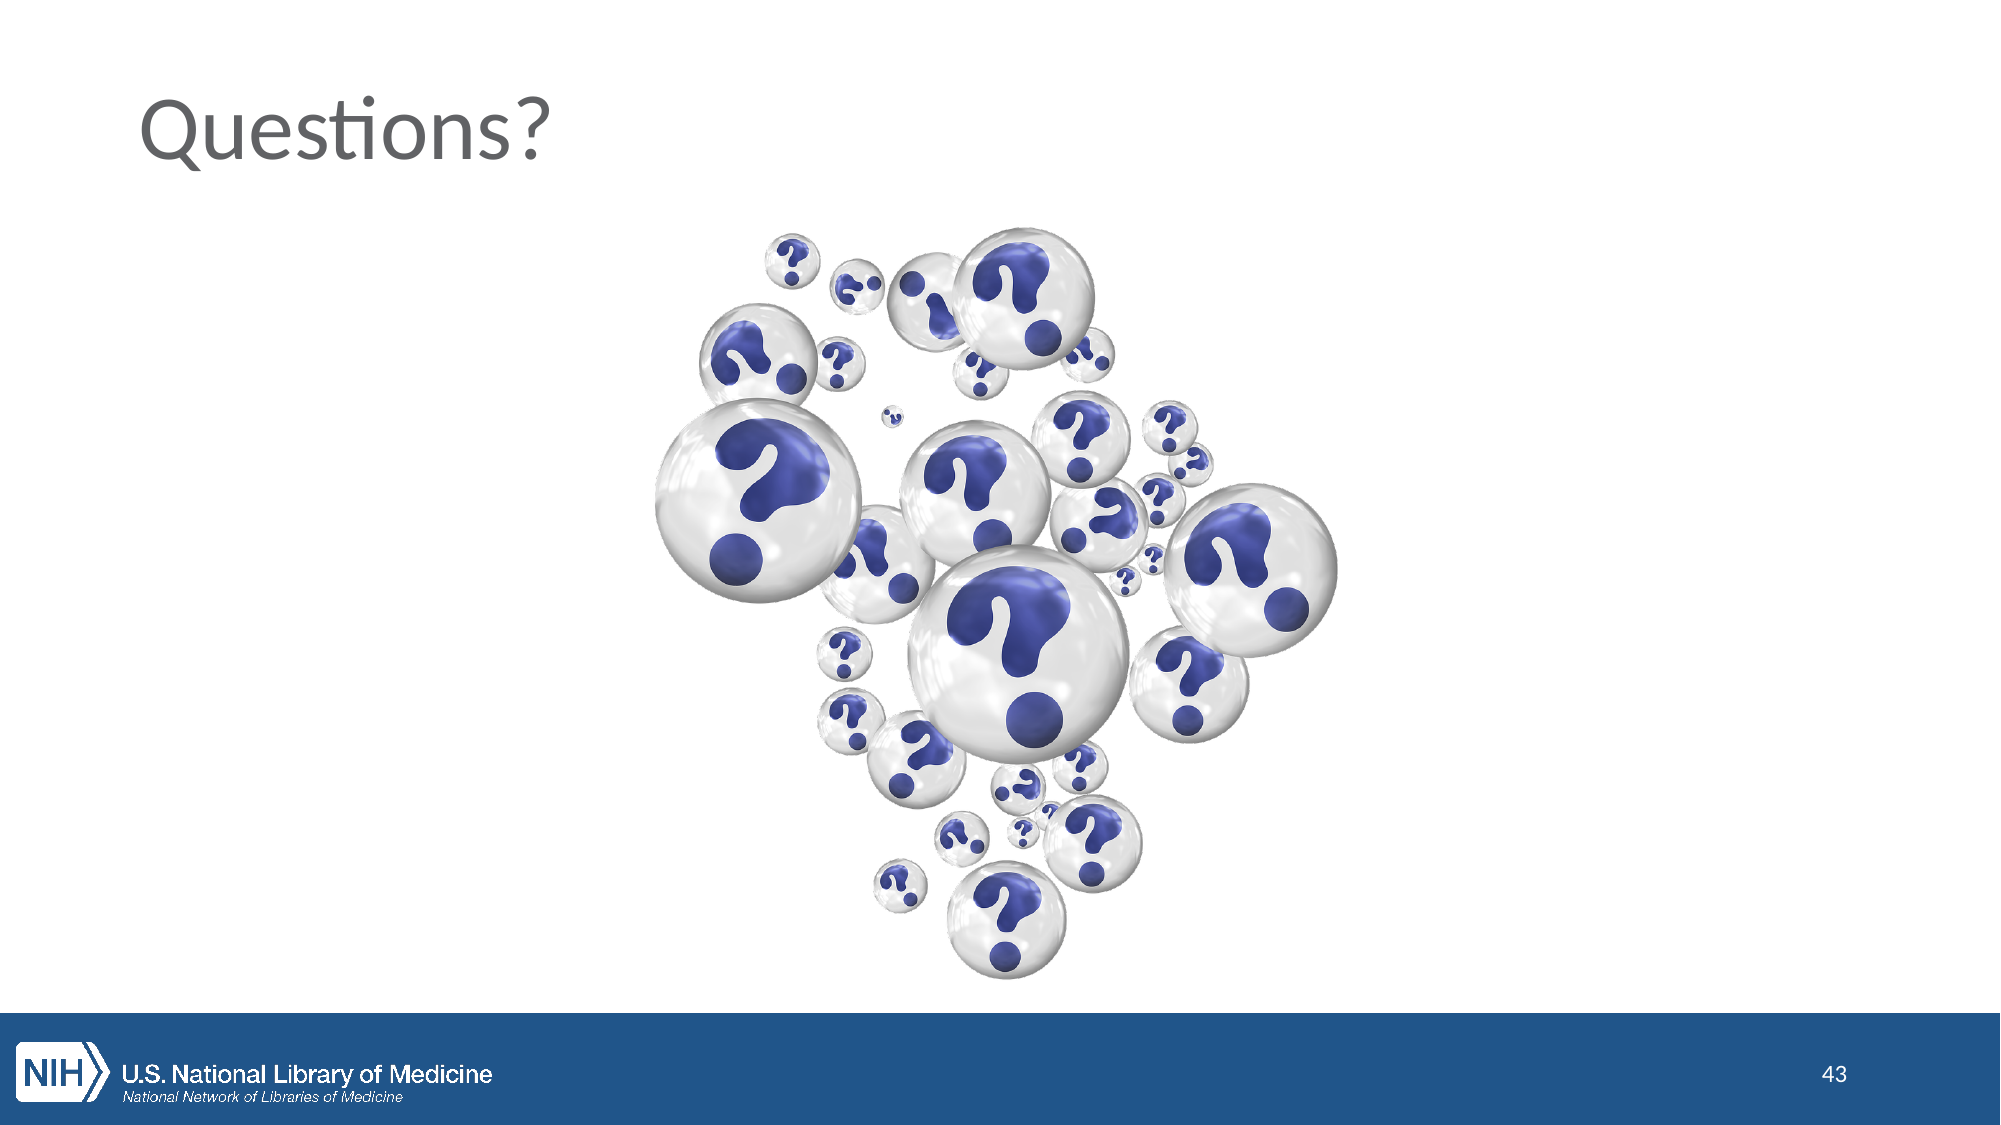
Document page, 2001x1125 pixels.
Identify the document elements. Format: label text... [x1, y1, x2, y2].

picture [619, 206, 1812, 1002]
title Questions? [123, 20, 1849, 239]
slide_number 43 [1681, 1042, 1863, 1103]
picture [16, 1042, 492, 1102]
